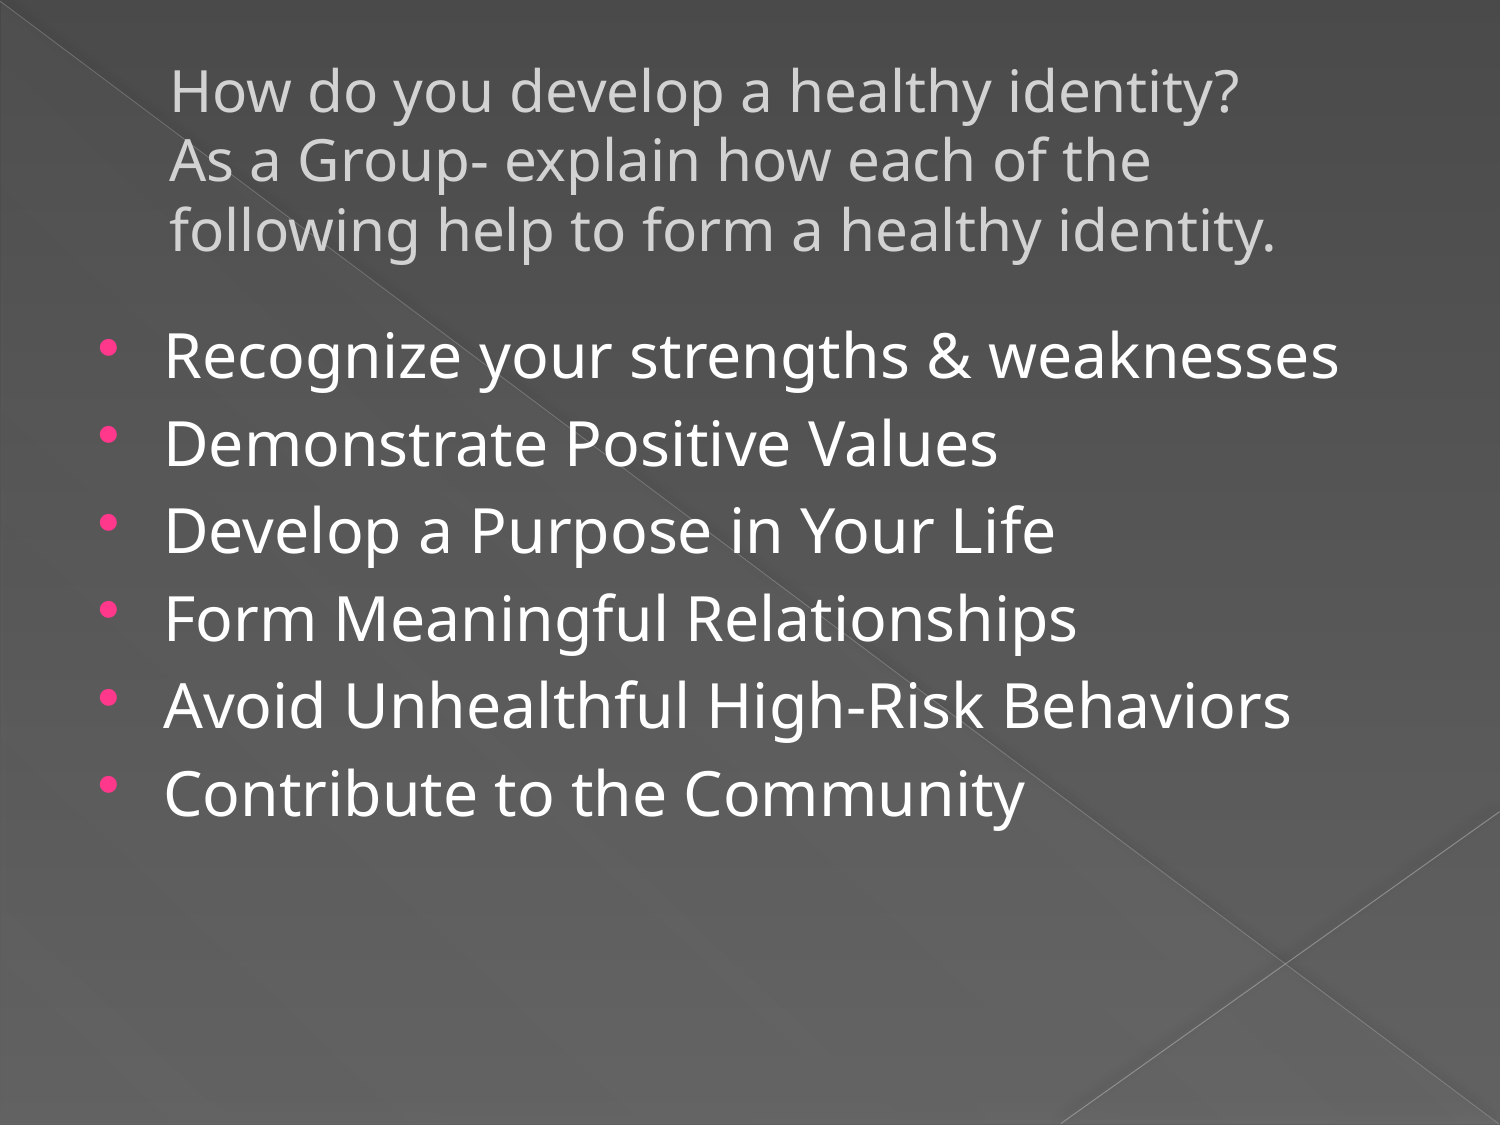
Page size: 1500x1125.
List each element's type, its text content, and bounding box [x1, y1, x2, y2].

list Recognize your strengths & weaknesses Demonstrate Positive Values Develop a Purpose in Your Life Form Meaningful Relationships Avoid Unhealthful High-Risk Behaviors Contribute to the Community [75, 308, 1425, 1059]
title How do you develop a healthy identity? As a Group- explain how each of the following help to form a healthy identity. [75, 43, 1425, 274]
